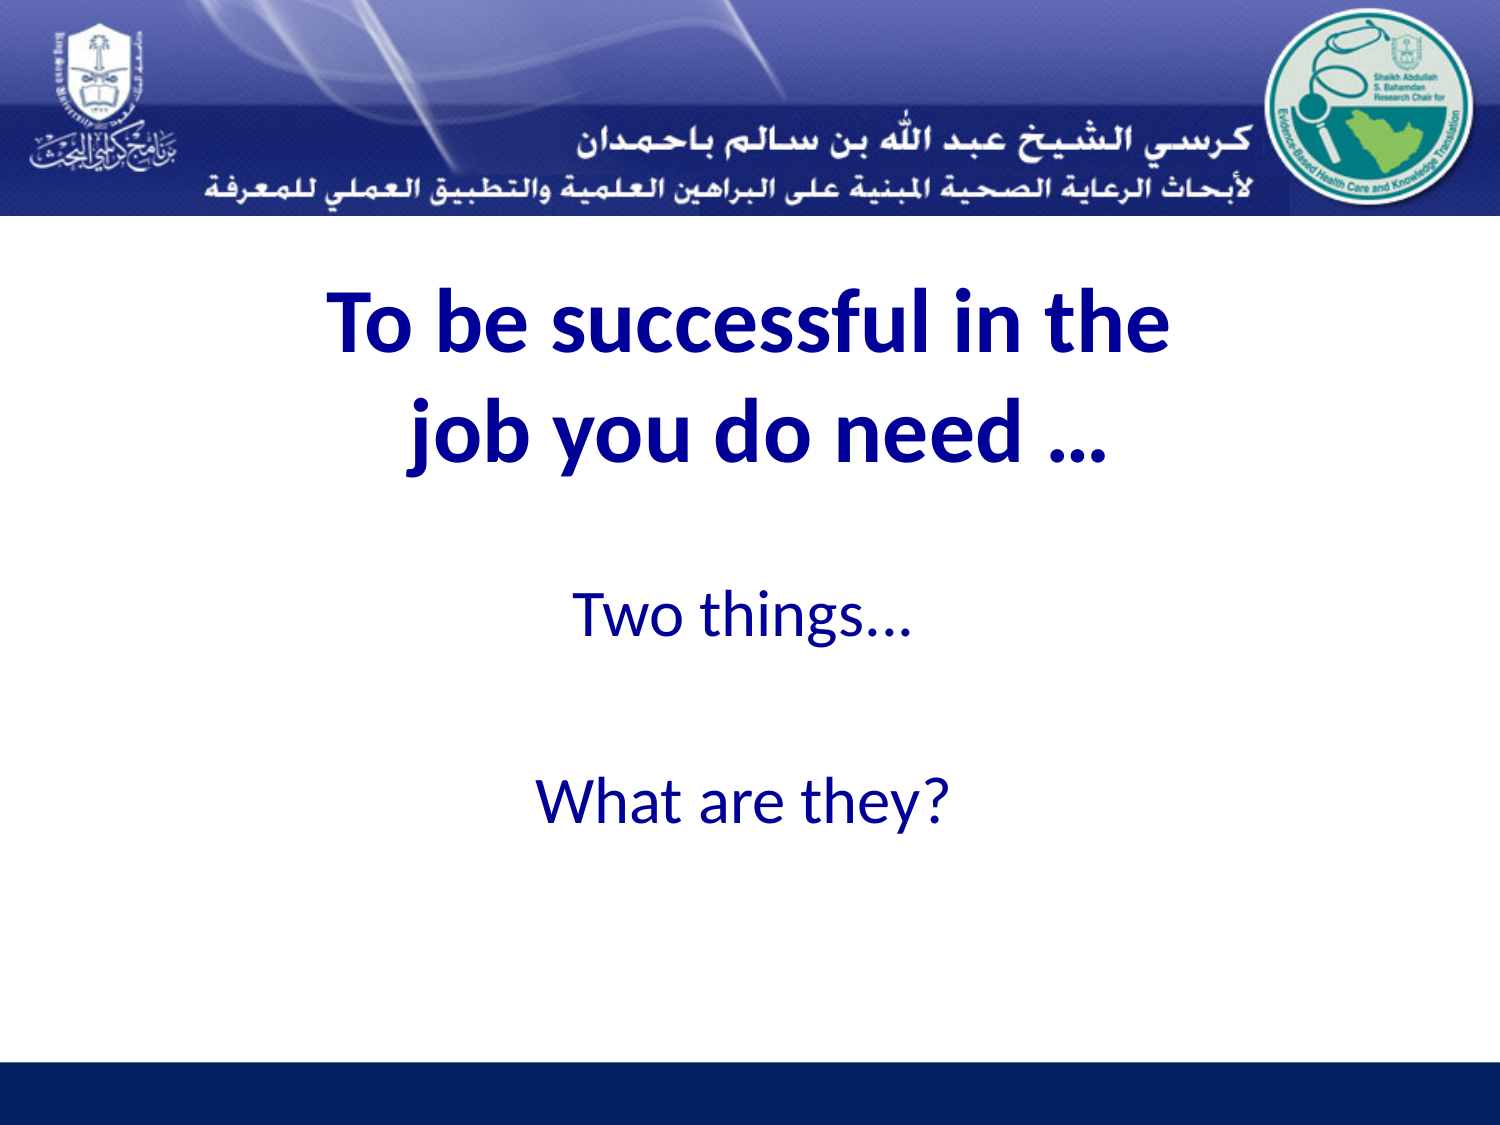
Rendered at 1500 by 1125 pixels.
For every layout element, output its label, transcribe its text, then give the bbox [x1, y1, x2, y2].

subtitle Two things... What are they? [174, 562, 1313, 1025]
text_box [0, 1062, 1500, 1125]
picture [0, 0, 1500, 216]
title To be successful in the job you do need … [112, 249, 1388, 492]
